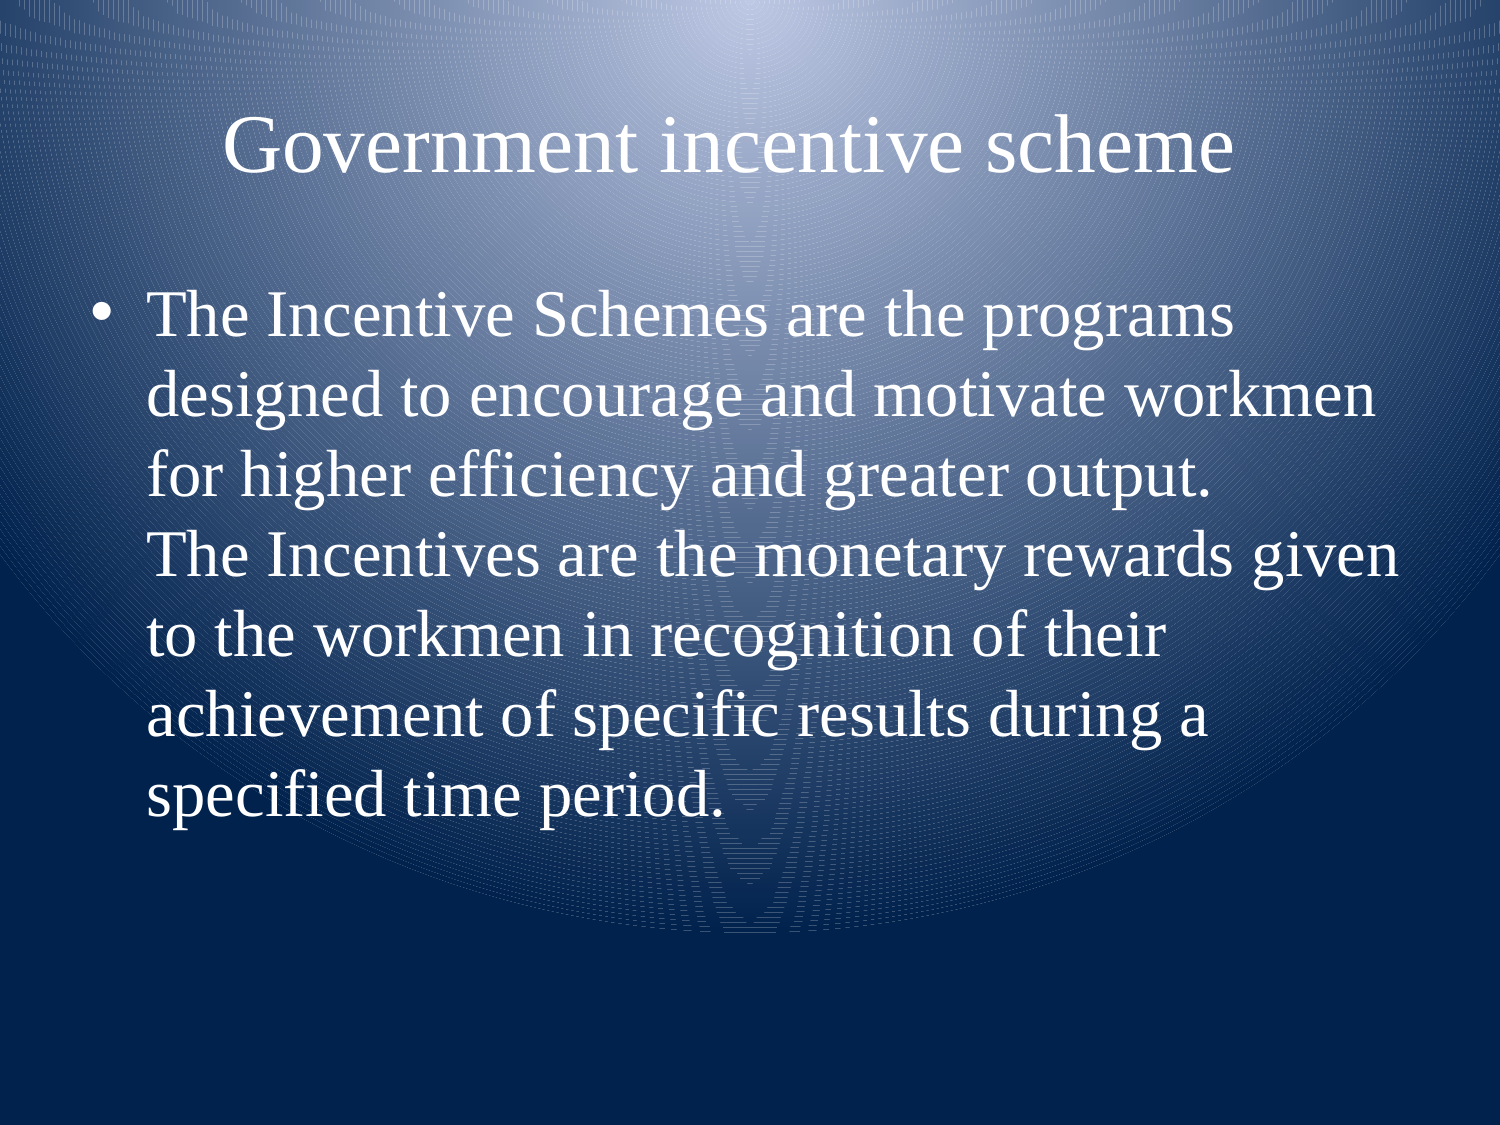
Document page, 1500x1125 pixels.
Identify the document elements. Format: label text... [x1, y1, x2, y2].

title Government incentive scheme [75, 45, 1425, 233]
list The Incentive Schemes are the programs designed to encourage and motivate workmen for higher efficiency and greater output. The Incentives are the monetary rewards given to the workmen in recognition of their achievement of specific results during a specified time period. [75, 262, 1425, 1005]
